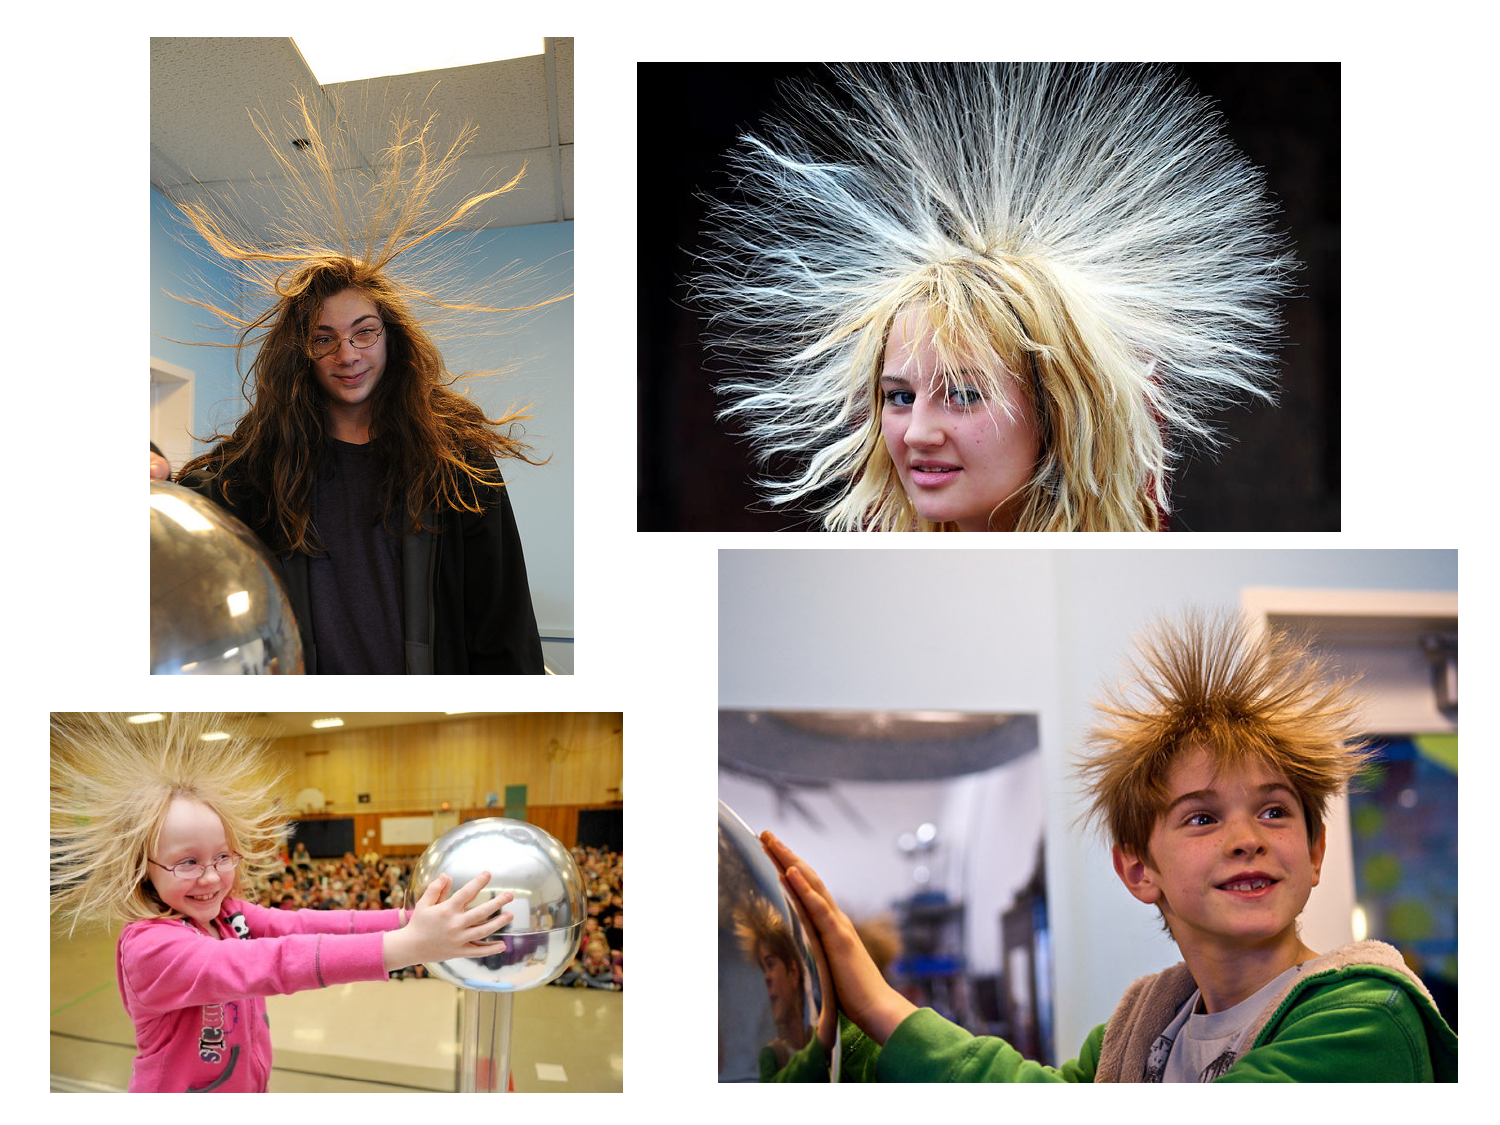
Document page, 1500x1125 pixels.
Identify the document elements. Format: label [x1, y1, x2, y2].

picture [149, 37, 574, 676]
picture [49, 712, 624, 1093]
picture [718, 549, 1458, 1083]
picture [637, 62, 1341, 532]
